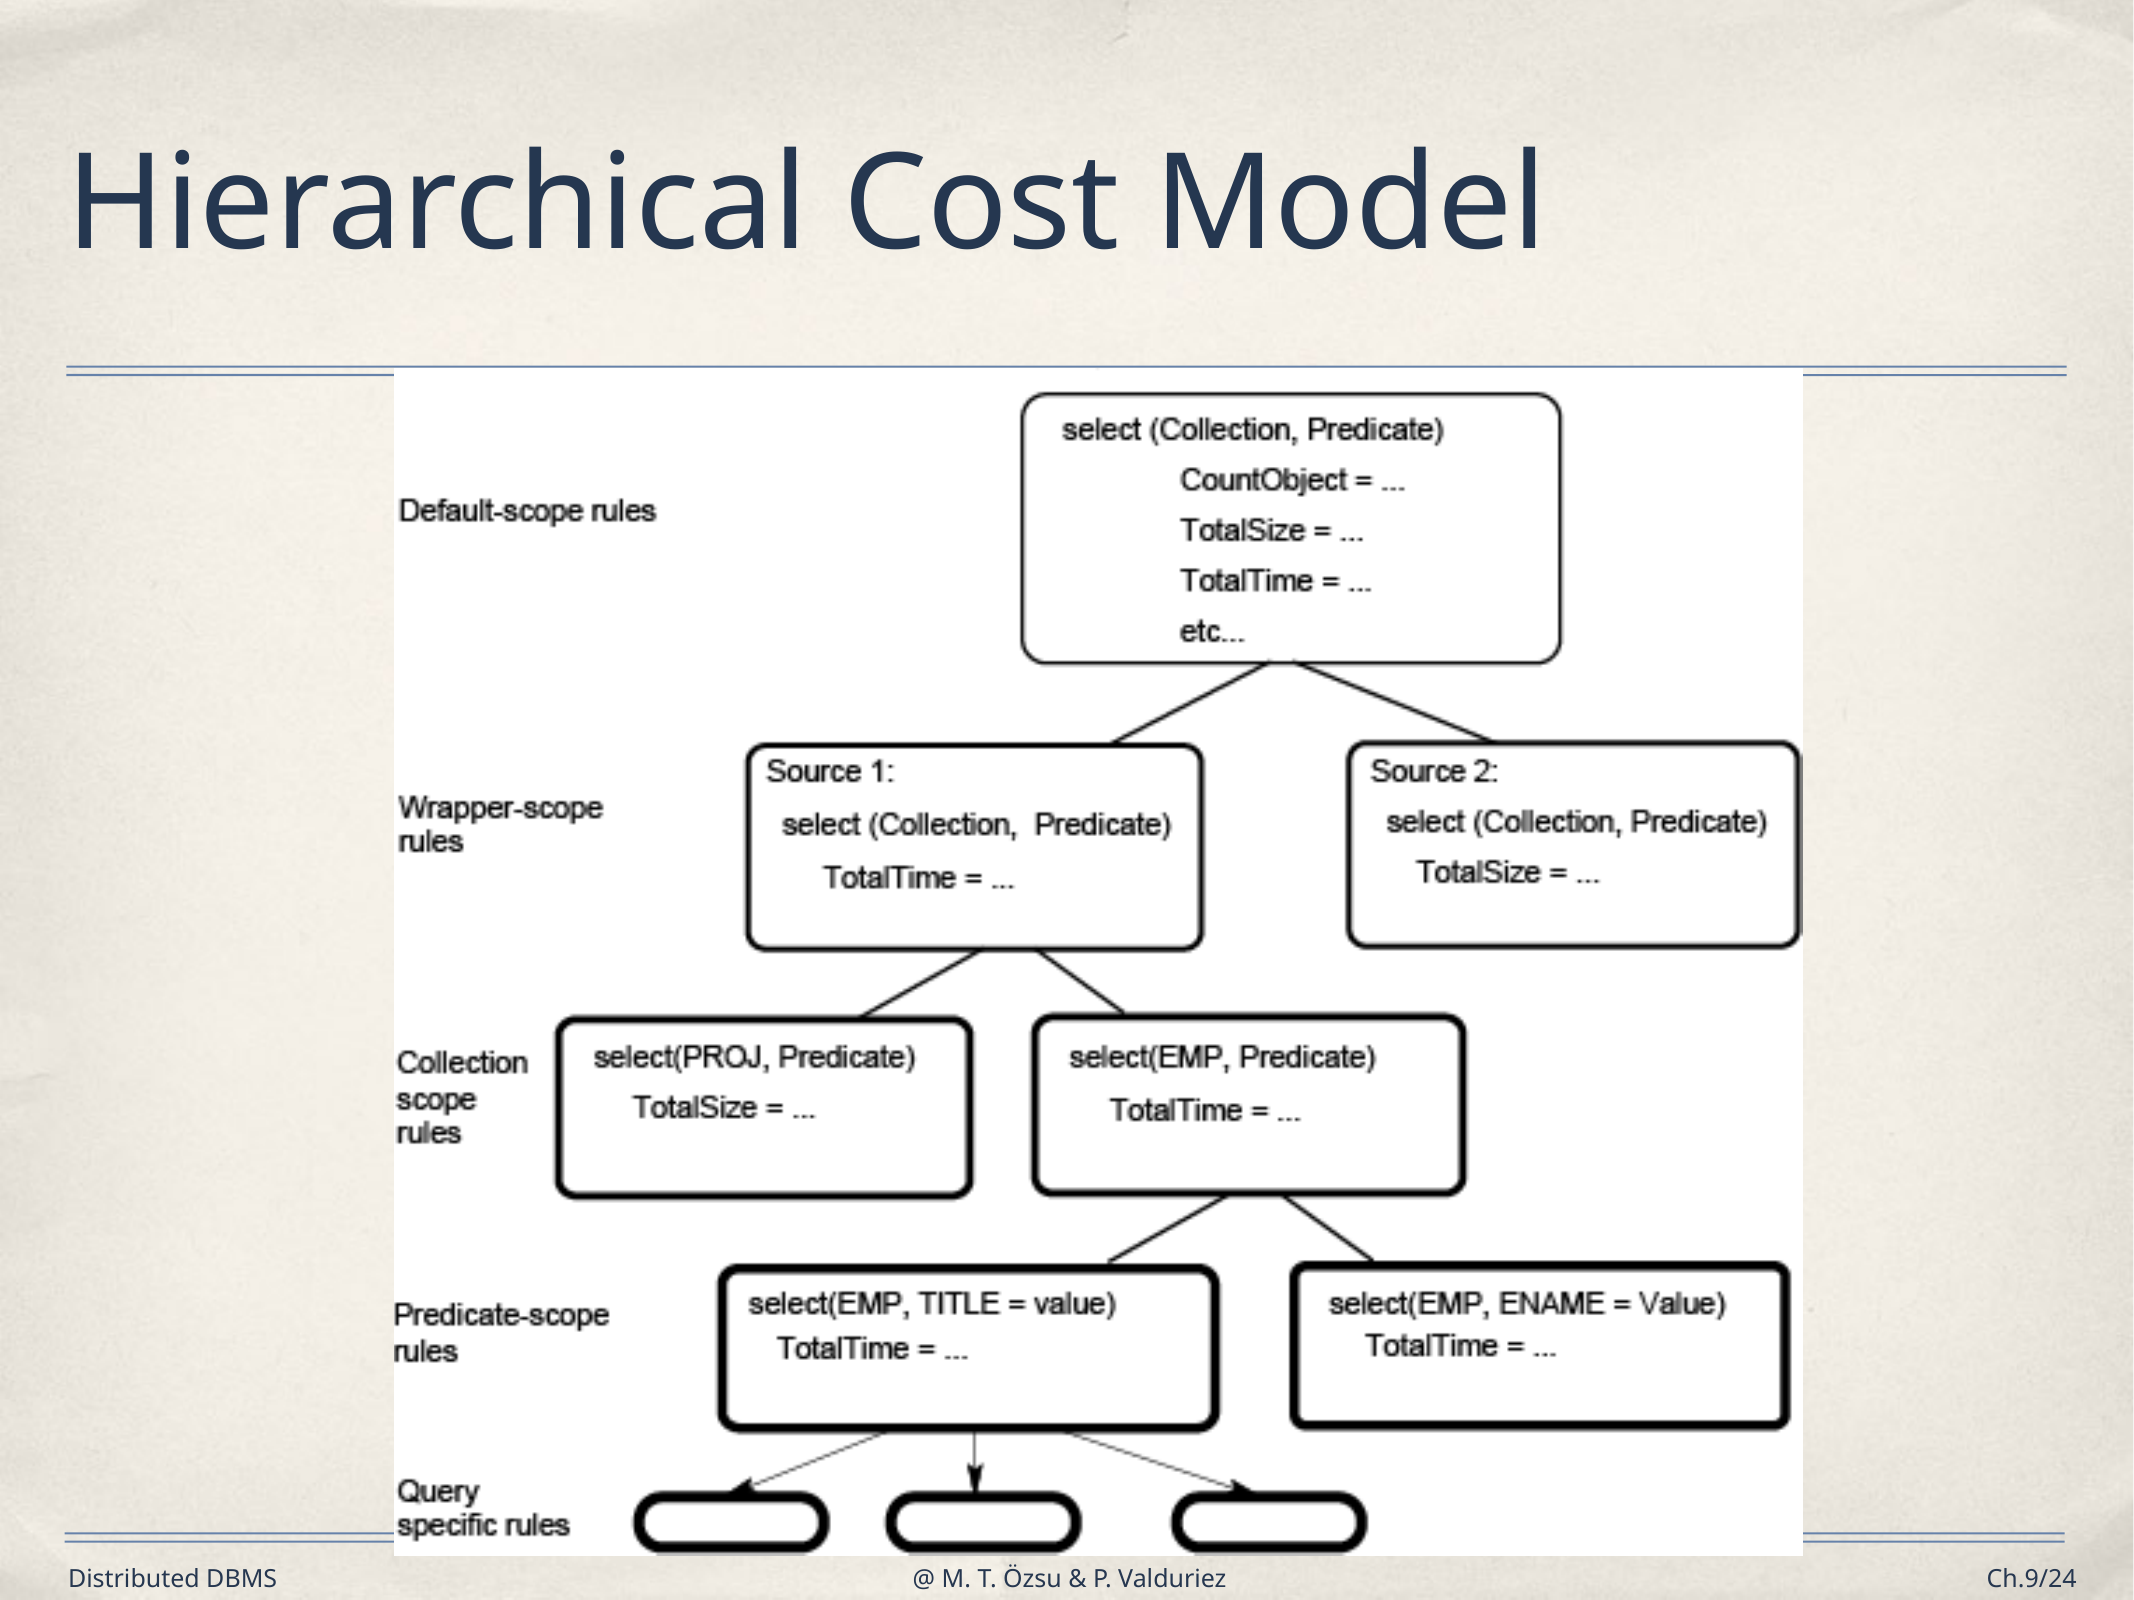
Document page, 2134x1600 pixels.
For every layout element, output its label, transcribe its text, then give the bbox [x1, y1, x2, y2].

picture [0, 0, 2134, 1600]
title Hierarchical Cost Model [58, 72, 2075, 338]
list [394, 368, 1804, 1557]
